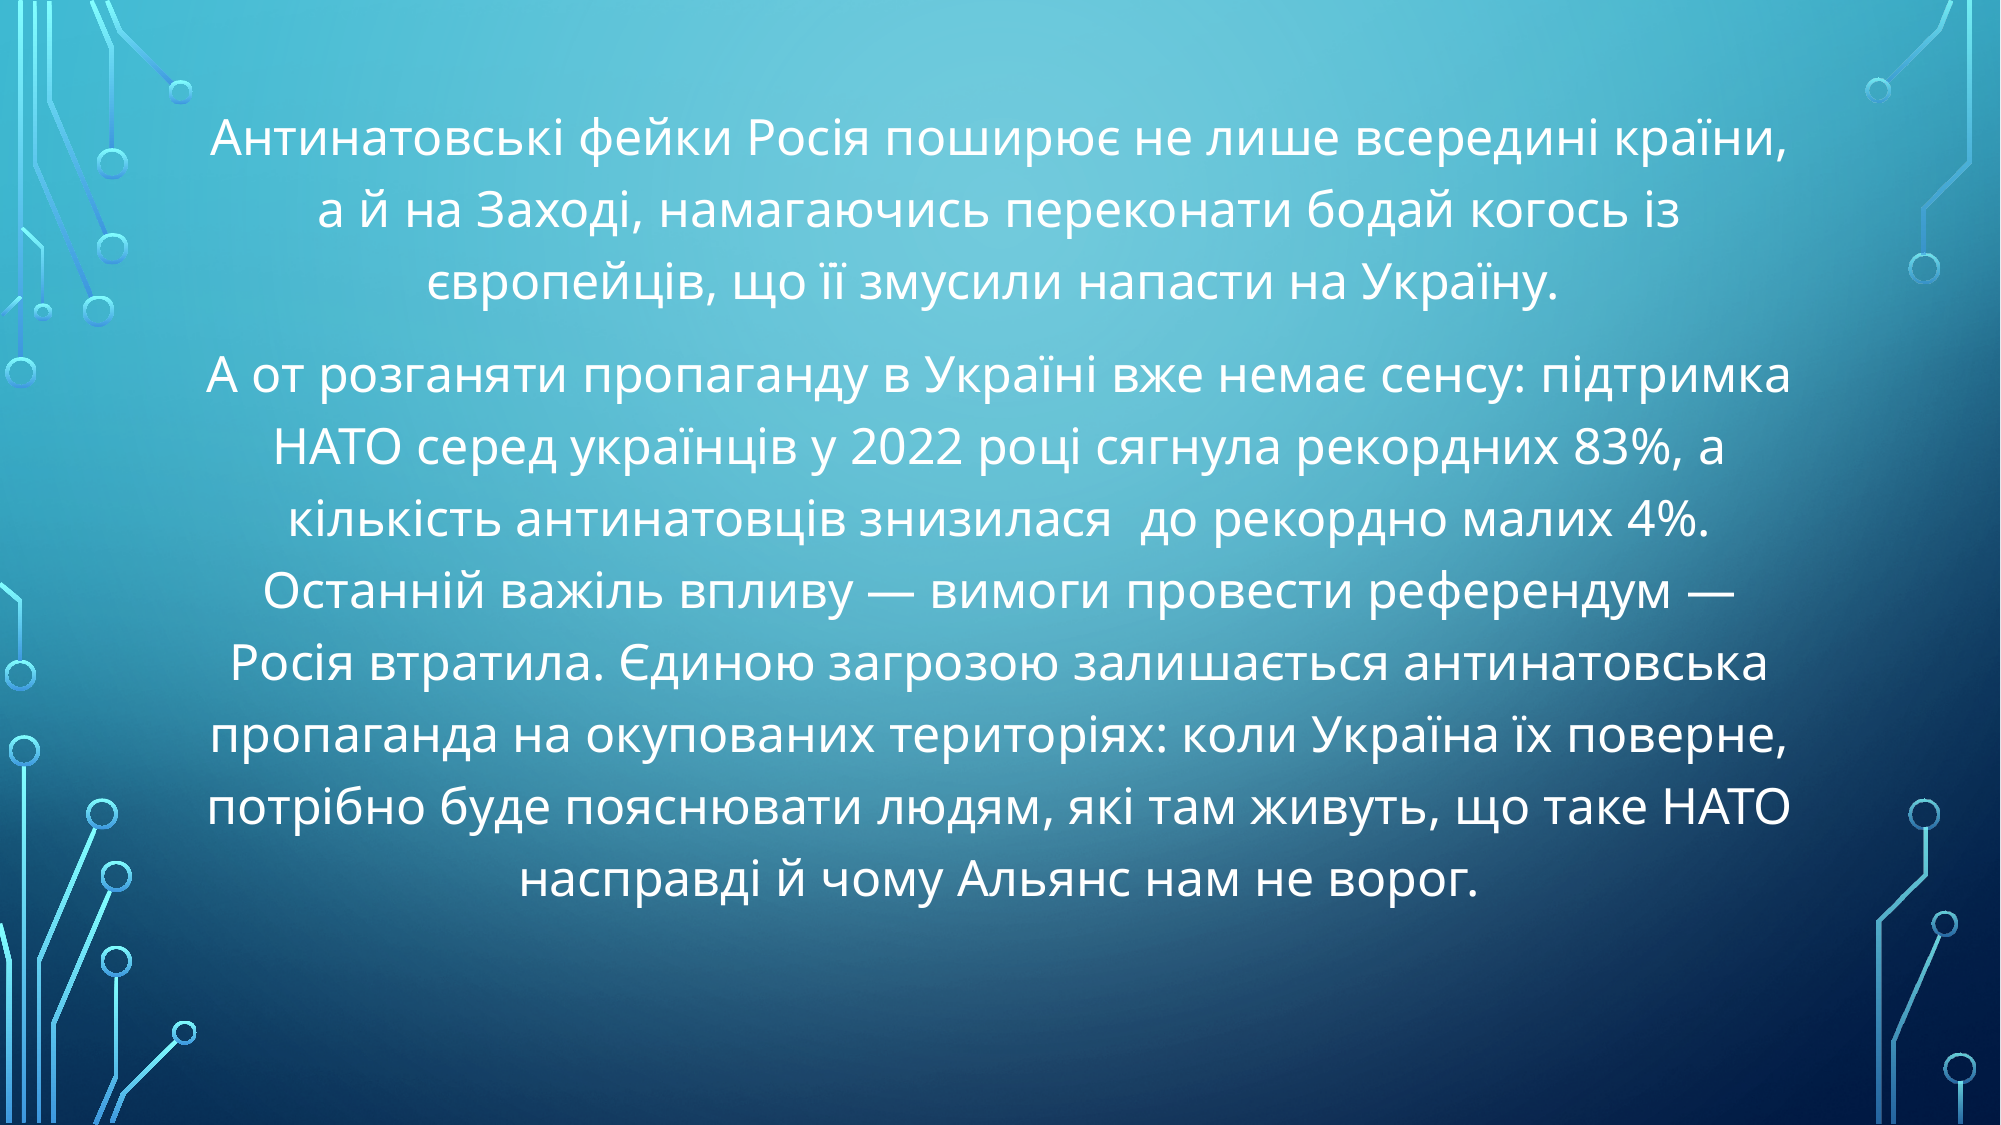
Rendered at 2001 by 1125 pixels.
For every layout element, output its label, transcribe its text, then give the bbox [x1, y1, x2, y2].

list Антинатовські фейки Росія поширює не лише всередині країни, а й на Заході, намагаючись переконати бодай когось із європейців, що її змусили напасти на Україну. А от розганяти пропаганду в Україні вже немає сенсу: підтримка НАТО серед українців у 2022 році сягнула рекордних 83%, а кількість антинатовців знизилася до рекордно малих 4%. Останній важіль впливу — вимоги провести референдум — Росія втратила. Єдиною загрозою залишається антинатовська пропаганда на окупованих територіях: коли Україна їх поверне, потрібно буде пояснювати людям, які там живуть, що таке НАТО насправді й чому Альянс нам не ворог. [187, 85, 1813, 1044]
